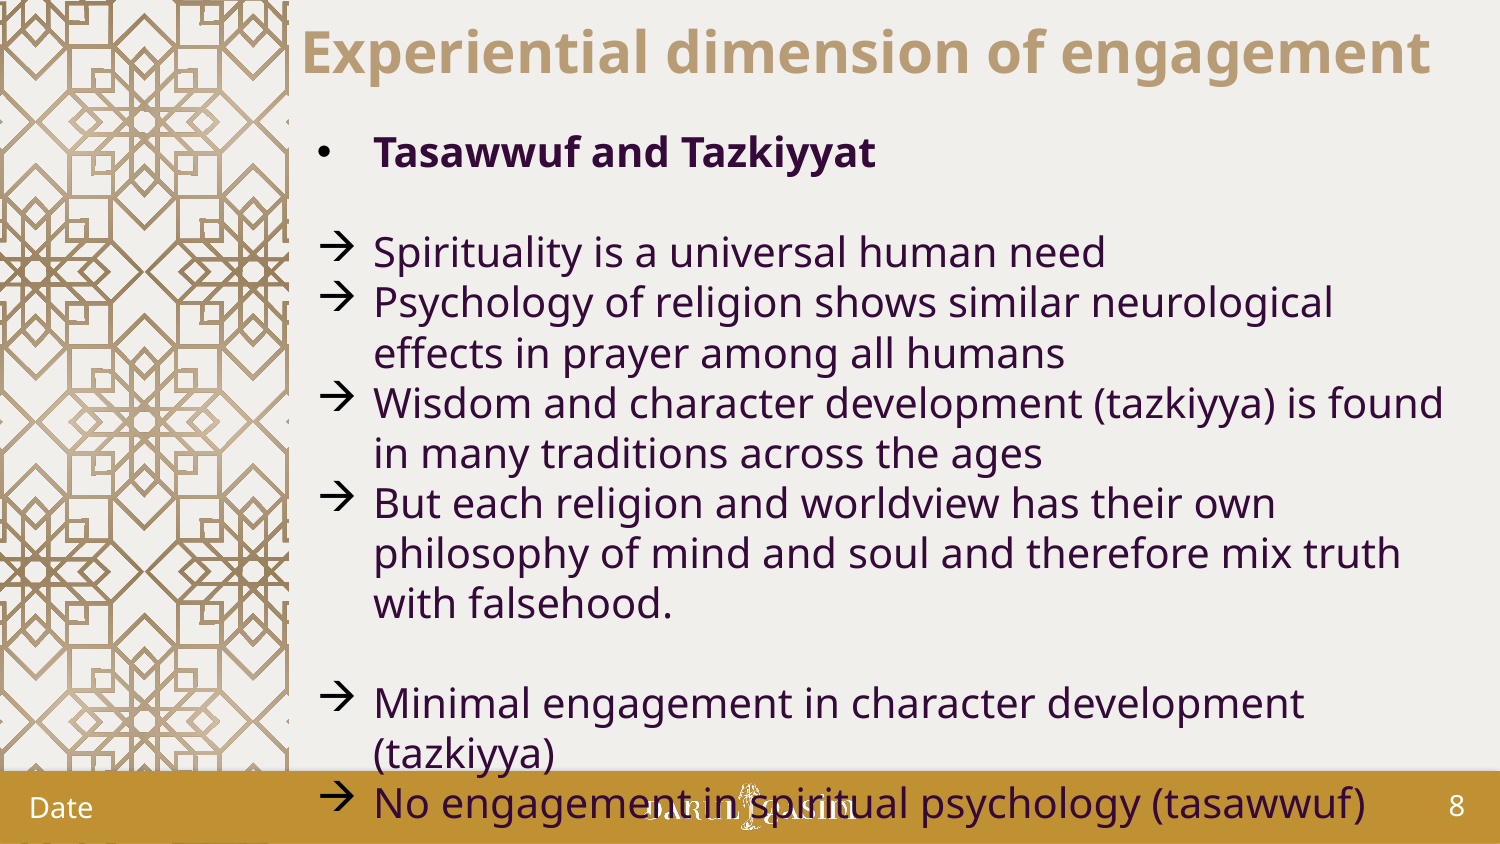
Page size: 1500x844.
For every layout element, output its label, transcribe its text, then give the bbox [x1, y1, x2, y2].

text_box Experiential dimension of engagement [285, 0, 1500, 94]
text_box Tasawwuf and Tazkiyyat Spirituality is a universal human need Psychology of religion shows similar neurological effects in prayer among all humans Wisdom and character development (tazkiyya) is found in many traditions across the ages But each religion and worldview has their own philosophy of mind and soul and therefore mix truth with falsehood. Minimal engagement in character development (tazkiyya) No engagement in spiritual psychology (tasawwuf) [302, 93, 1486, 844]
